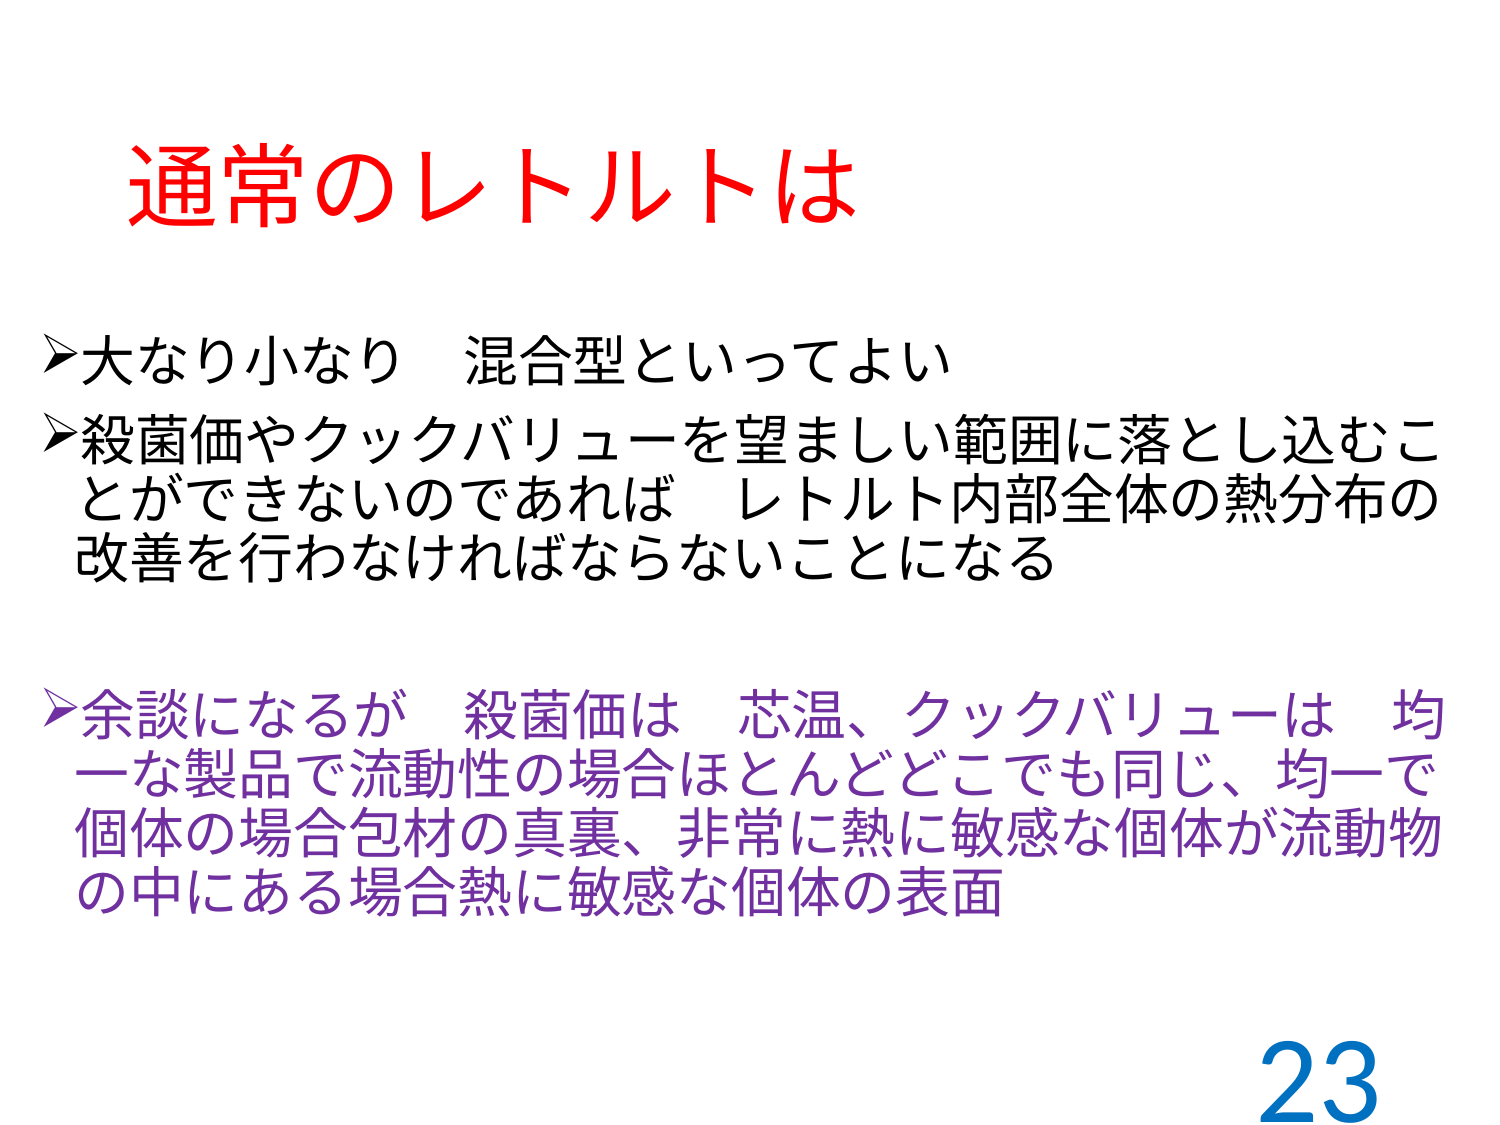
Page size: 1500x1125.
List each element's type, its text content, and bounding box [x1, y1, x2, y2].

list 大なり小なり 混合型といってよい 殺菌価やクックバリューを望ましい範囲に落とし込むことができないのであれば レトルト内部全体の熱分布の改善を行わなければならないことになる 余談になるが 殺菌価は 芯温、クックバリューは 均一な製品で流動性の場合ほとんどどこでも同じ、均一で個体の場合包材の真裏、非常に熱に敏感な個体が流動物の中にある場合熱に敏感な個体の表面 [24, 326, 1476, 937]
title 通常のレトルトは [111, 54, 1437, 326]
slide_number 23 [1059, 1042, 1397, 1103]
